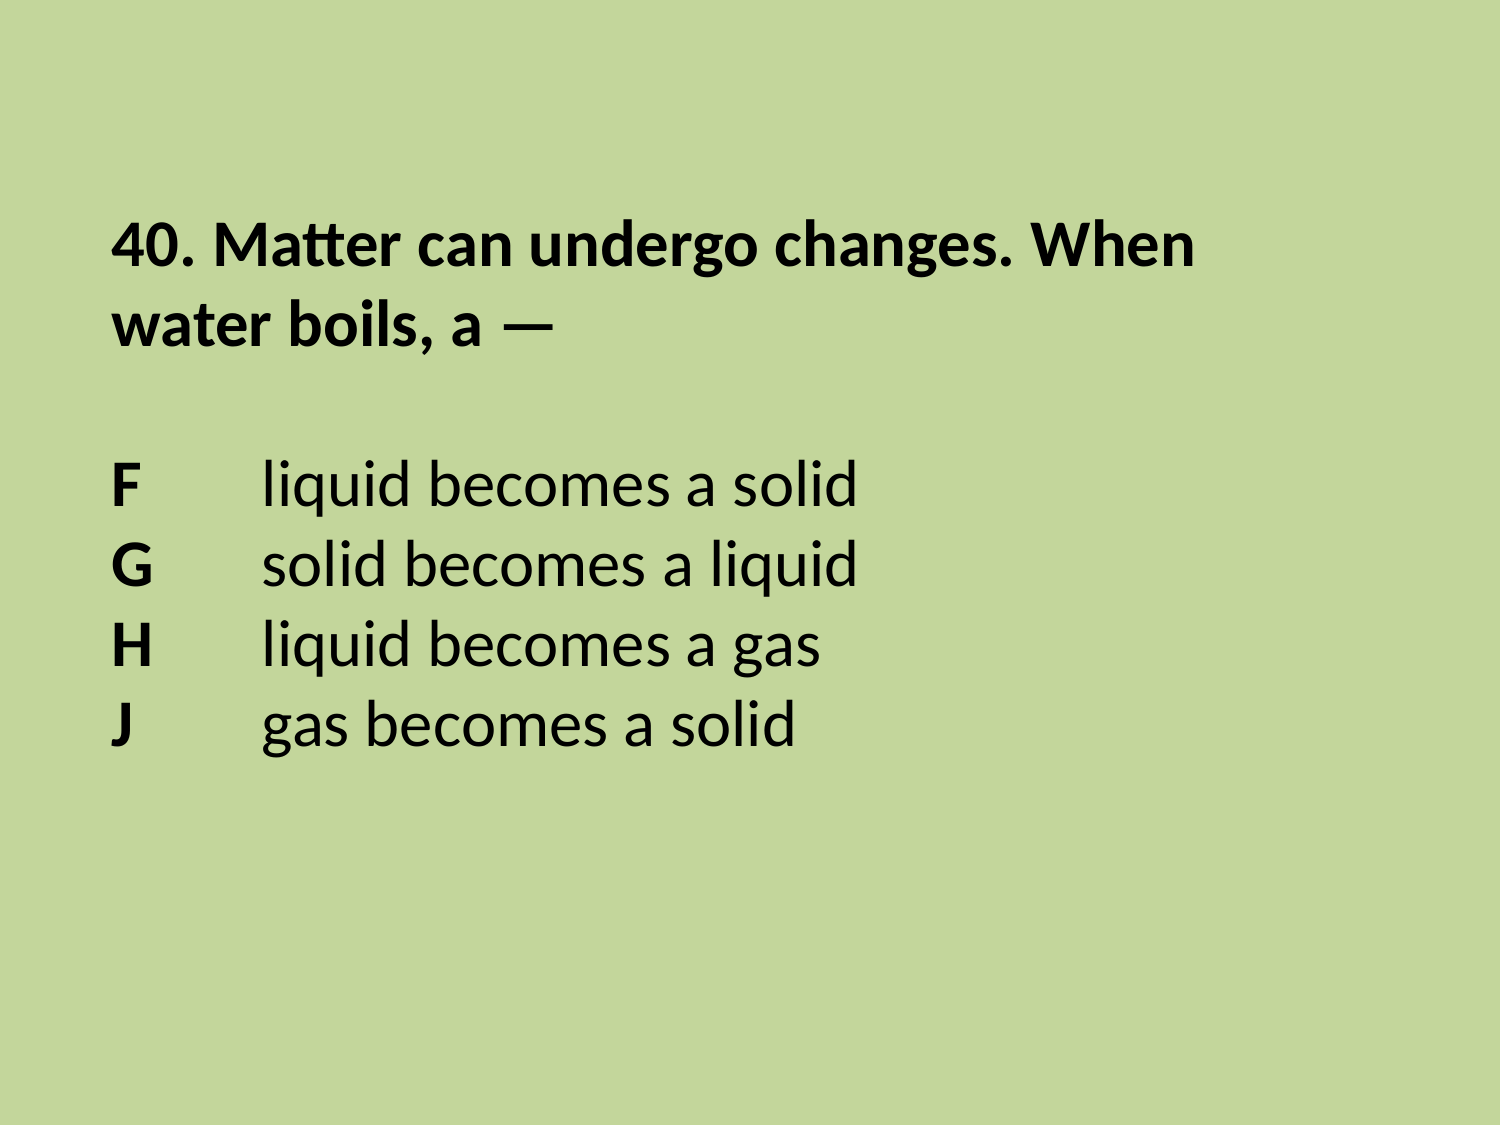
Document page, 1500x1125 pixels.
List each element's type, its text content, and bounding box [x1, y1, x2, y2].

text_box 40. Matter can undergo changes. When water boils, a — F liquid becomes a solid G solid becomes a liquid H liquid becomes a gas J gas becomes a solid [97, 147, 1337, 768]
